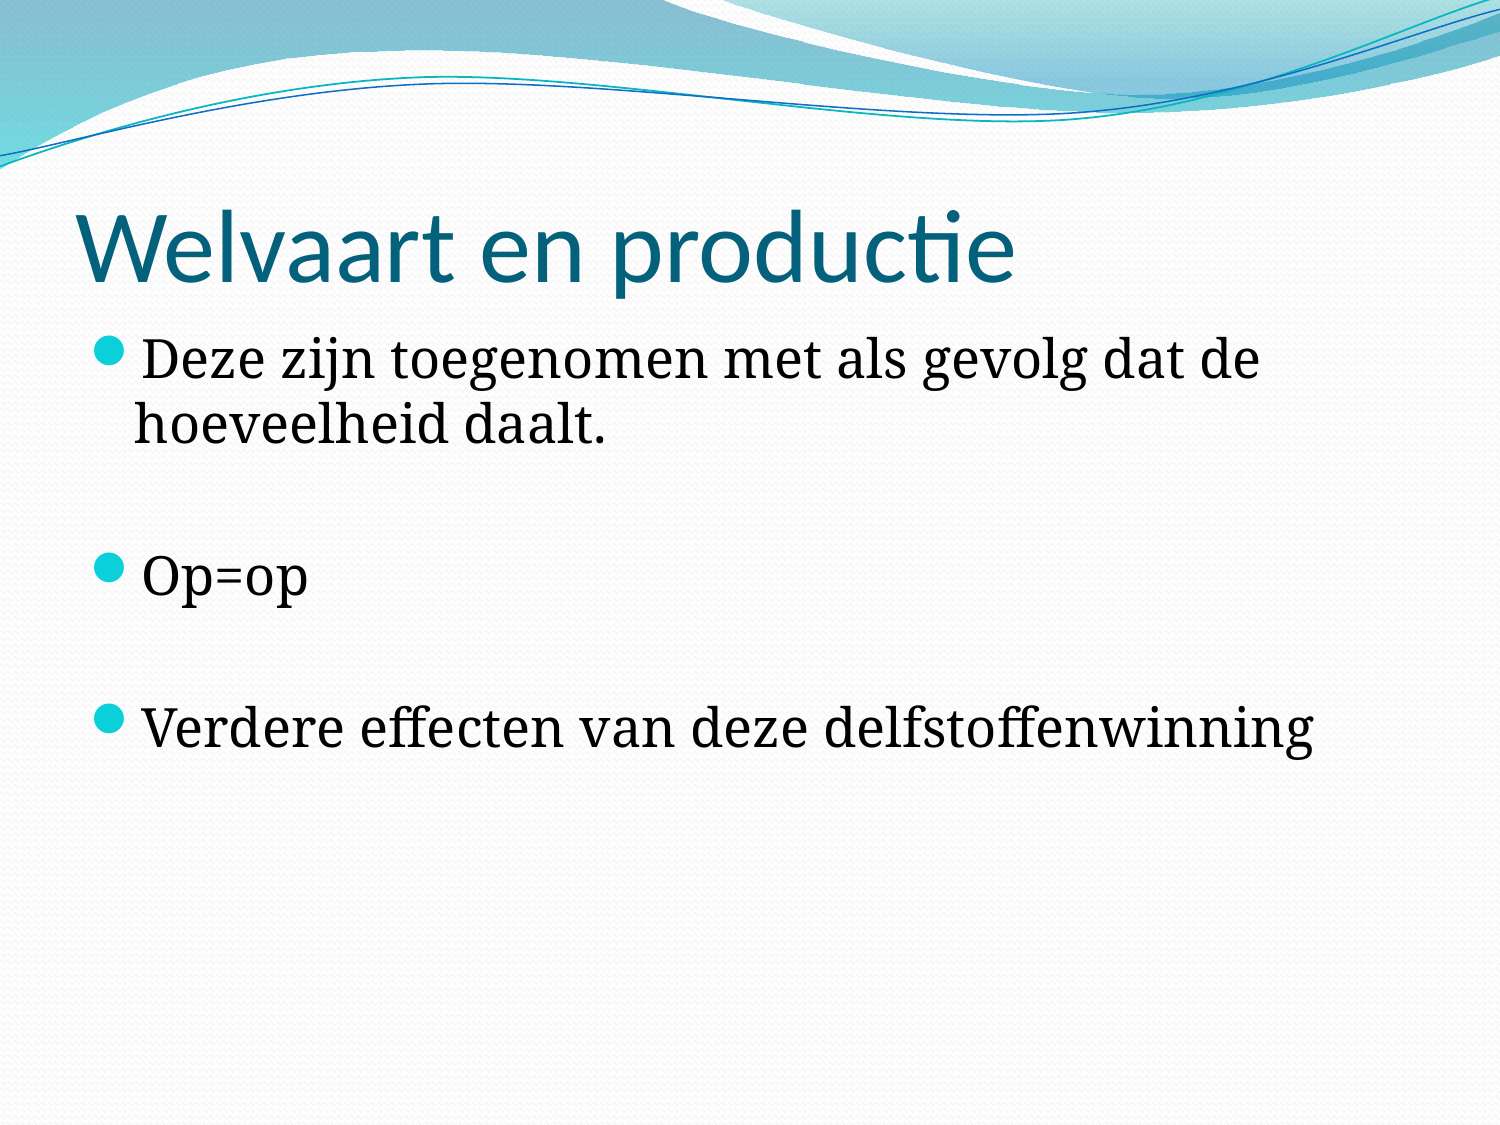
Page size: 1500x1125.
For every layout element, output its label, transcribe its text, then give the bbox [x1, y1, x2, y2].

title Welvaart en productie [75, 115, 1425, 303]
list Deze zijn toegenomen met als gevolg dat de hoeveelheid daalt. Op=op Verdere effecten van deze delfstoffenwinning [75, 317, 1425, 1038]
